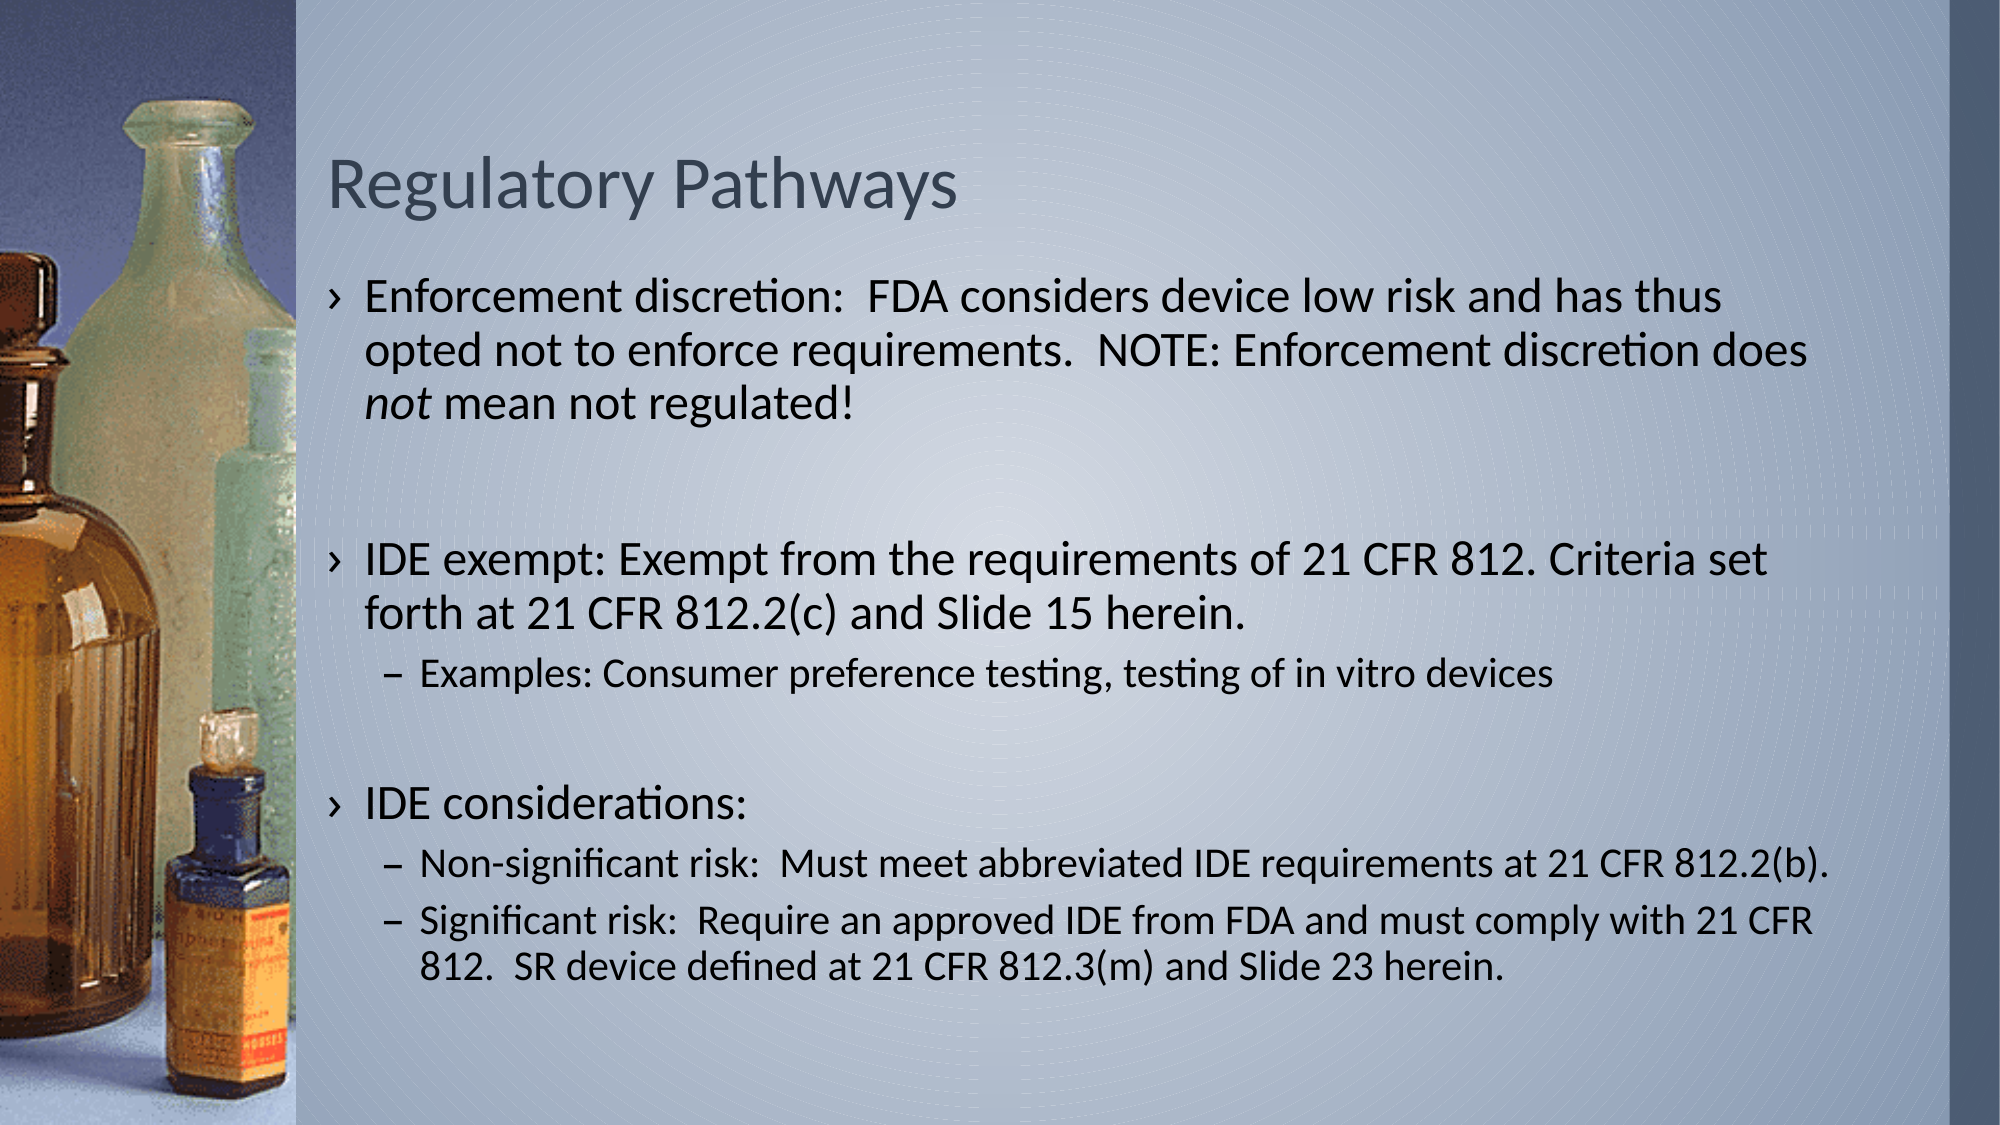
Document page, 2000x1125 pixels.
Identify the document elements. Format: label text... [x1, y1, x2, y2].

title Regulatory Pathways [312, 29, 1867, 233]
picture [0, 0, 296, 1125]
list Enforcement discretion: FDA considers device low risk and has thus opted not to enforce requirements. NOTE: Enforcement discretion does not mean not regulated! IDE exempt: Exempt from the requirements of 21 CFR 812. Criteria set forth at 21 CFR 812.2(c) and Slide 15 herein. Examples: Consumer preference testing, testing of in vitro devices IDE considerations: Non-significant risk: Must meet abbreviated IDE requirements at 21 CFR 812.2(b). Significant risk: Require an approved IDE from FDA and must comply with 21 CFR 812. SR device defined at 21 CFR 812.3(m) and Slide 23 herein. [312, 262, 1867, 1013]
